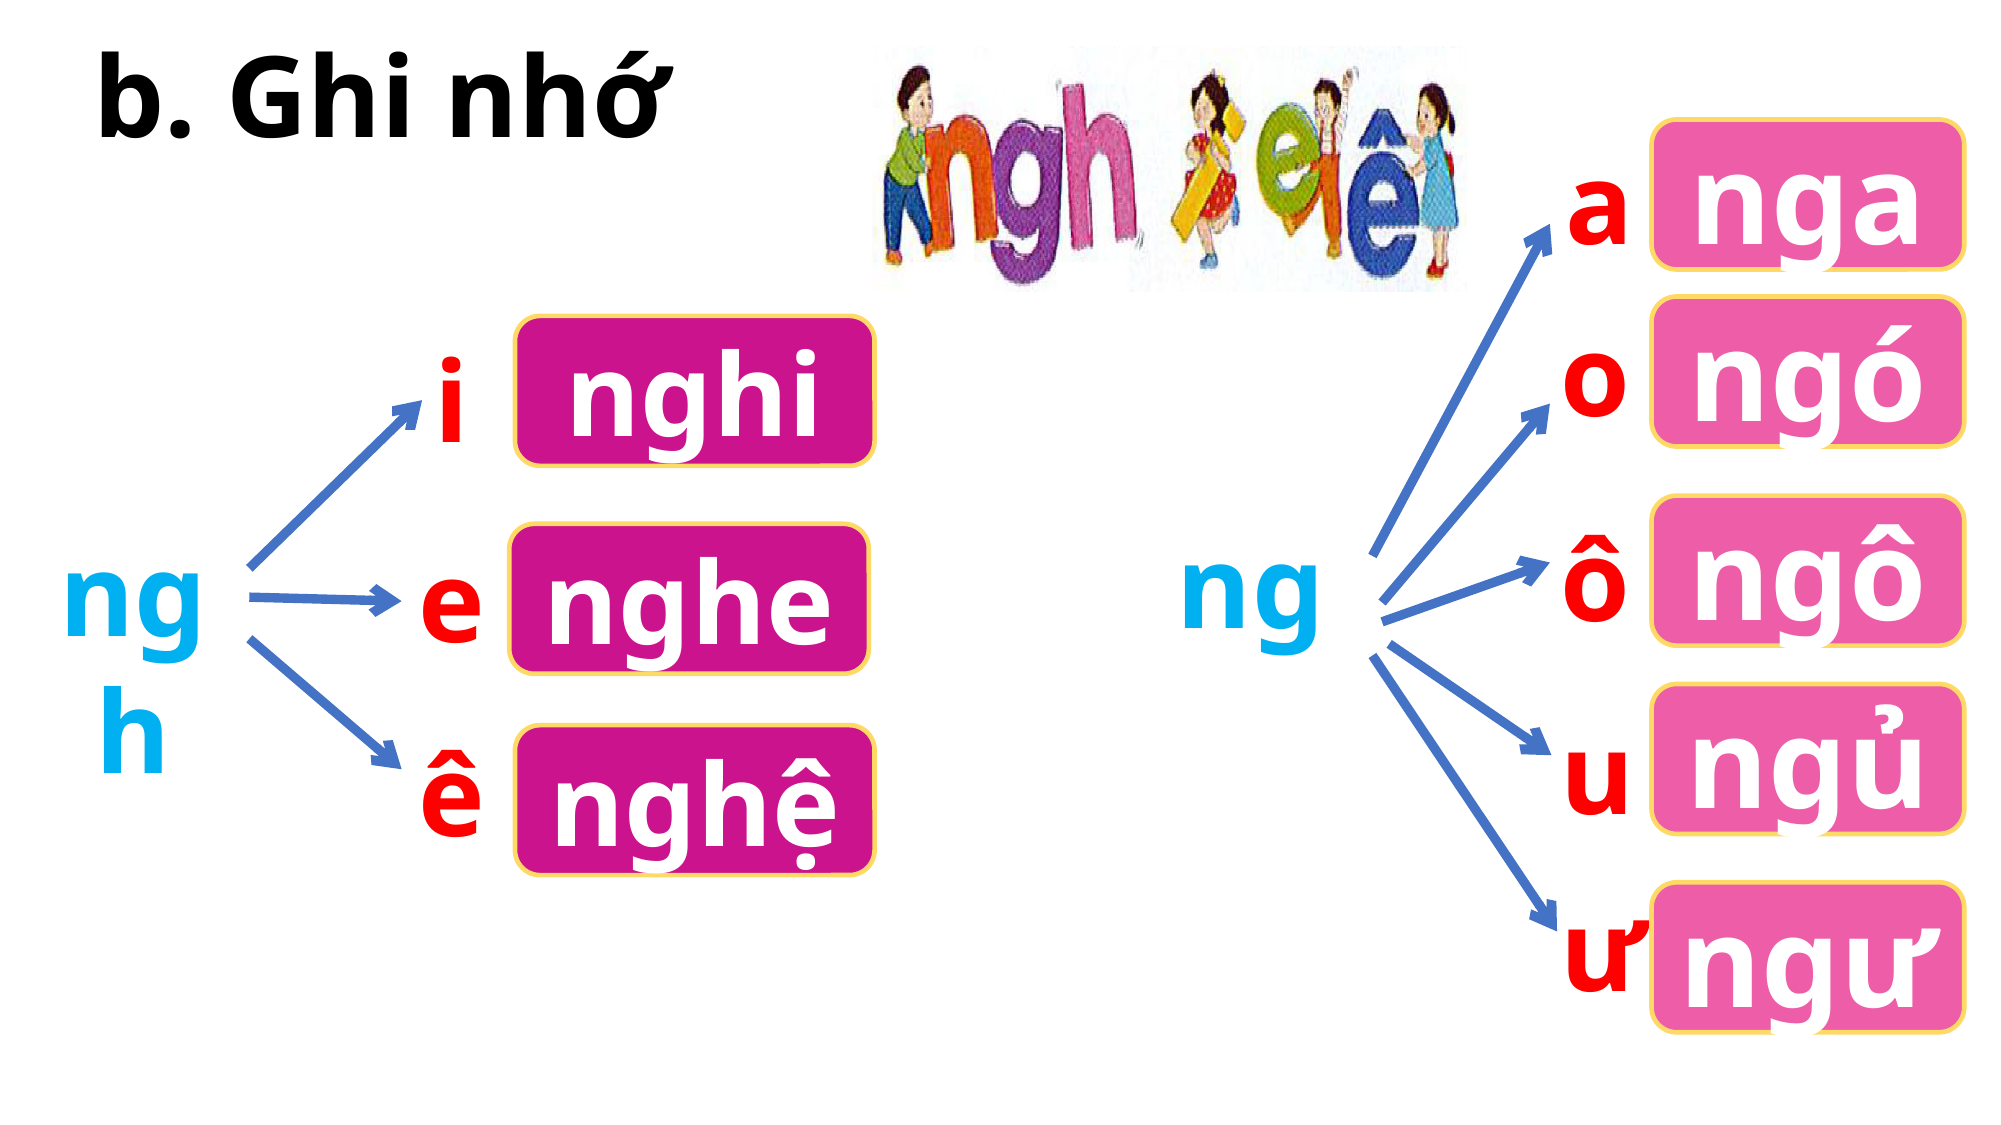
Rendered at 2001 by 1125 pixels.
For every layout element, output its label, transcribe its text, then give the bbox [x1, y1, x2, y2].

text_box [1372, 223, 1550, 556]
text_box nghi [513, 314, 876, 467]
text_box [1389, 643, 1552, 655]
text_box o [1550, 296, 1667, 447]
text_box a [1467, 124, 1706, 274]
text_box ngh [11, 514, 255, 805]
text_box ngó [1650, 295, 1966, 448]
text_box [249, 400, 423, 569]
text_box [249, 597, 402, 602]
text_box ngư [1650, 881, 1966, 1034]
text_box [1372, 655, 1558, 932]
text_box ngủ [1650, 682, 1966, 836]
text_box u [1558, 694, 1719, 845]
text_box ngô [1650, 494, 1966, 647]
text_box i [330, 322, 574, 472]
text_box nga [1650, 118, 1966, 271]
text_box b. Ghi nhớ [20, 17, 744, 168]
text_box e [330, 522, 530, 673]
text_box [249, 638, 402, 770]
text_box nghệ [513, 724, 876, 877]
text_box nghe [508, 522, 870, 675]
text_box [1382, 562, 1550, 622]
picture [872, 46, 1467, 293]
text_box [1382, 403, 1550, 562]
text_box ô [1474, 502, 1718, 652]
text_box ng [1129, 506, 1373, 659]
text_box ê [330, 716, 574, 867]
text_box ư [1481, 871, 1725, 1021]
